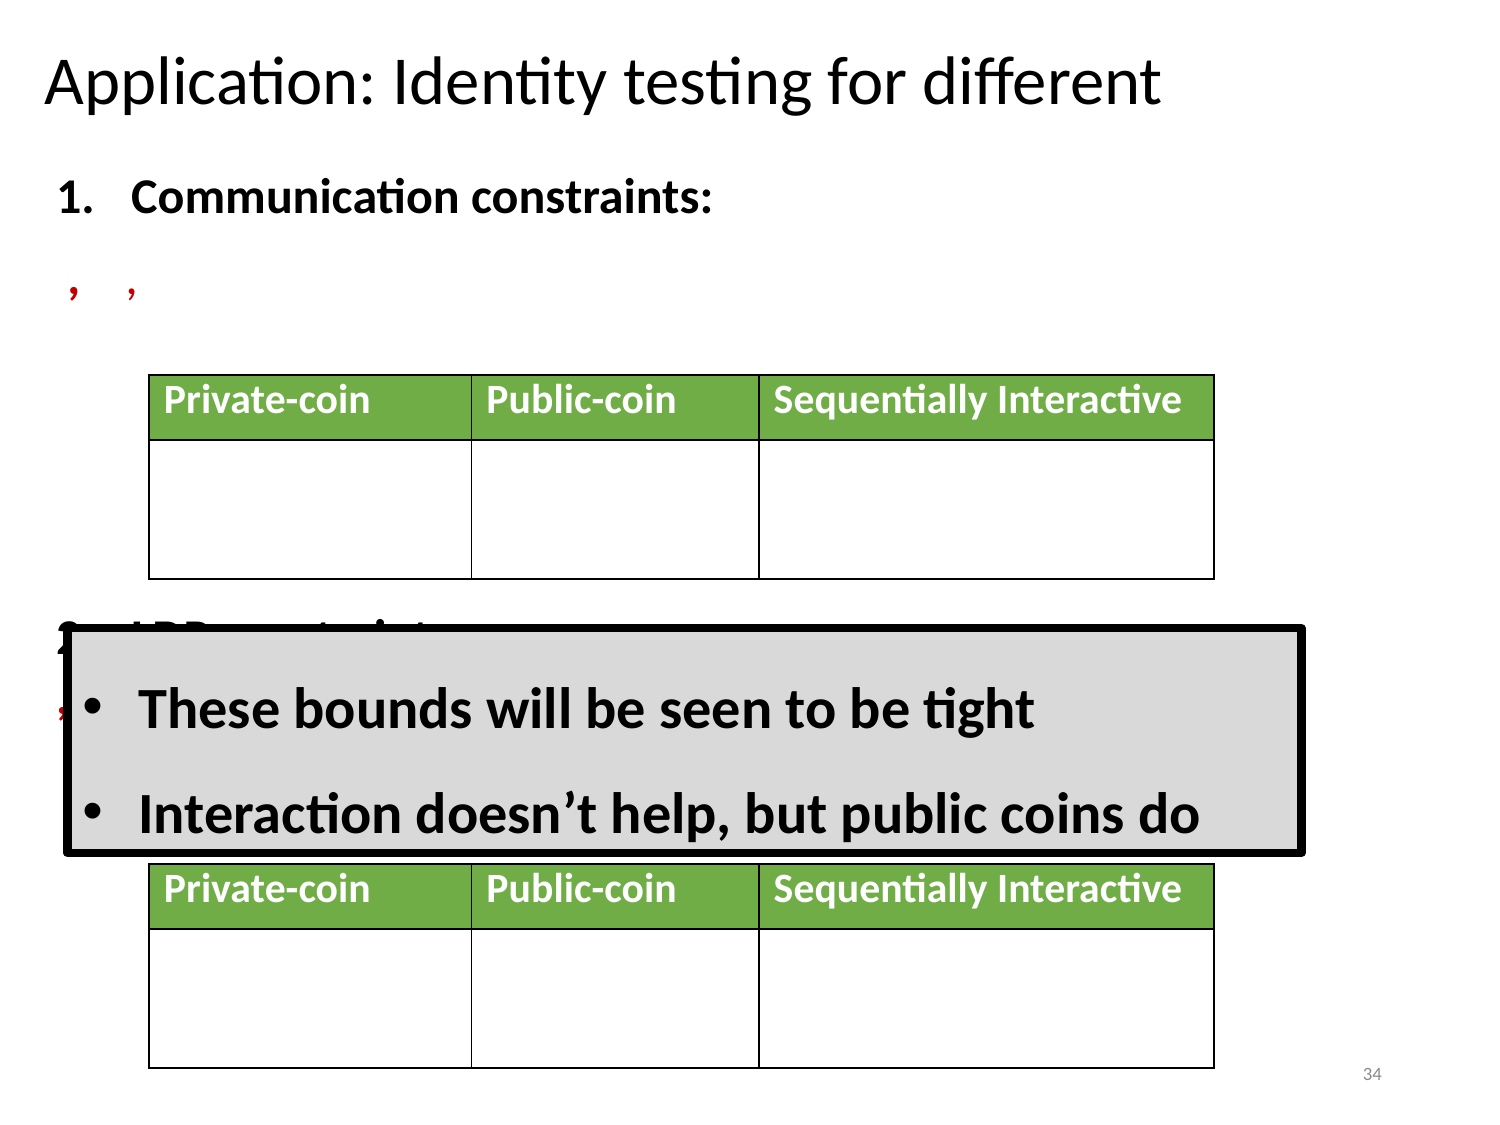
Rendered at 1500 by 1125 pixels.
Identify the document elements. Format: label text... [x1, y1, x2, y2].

slide_number 34 [1059, 1042, 1397, 1103]
text_box These bounds will be seen to be tight Interaction doesn’t help, but public coins do [67, 628, 1302, 853]
